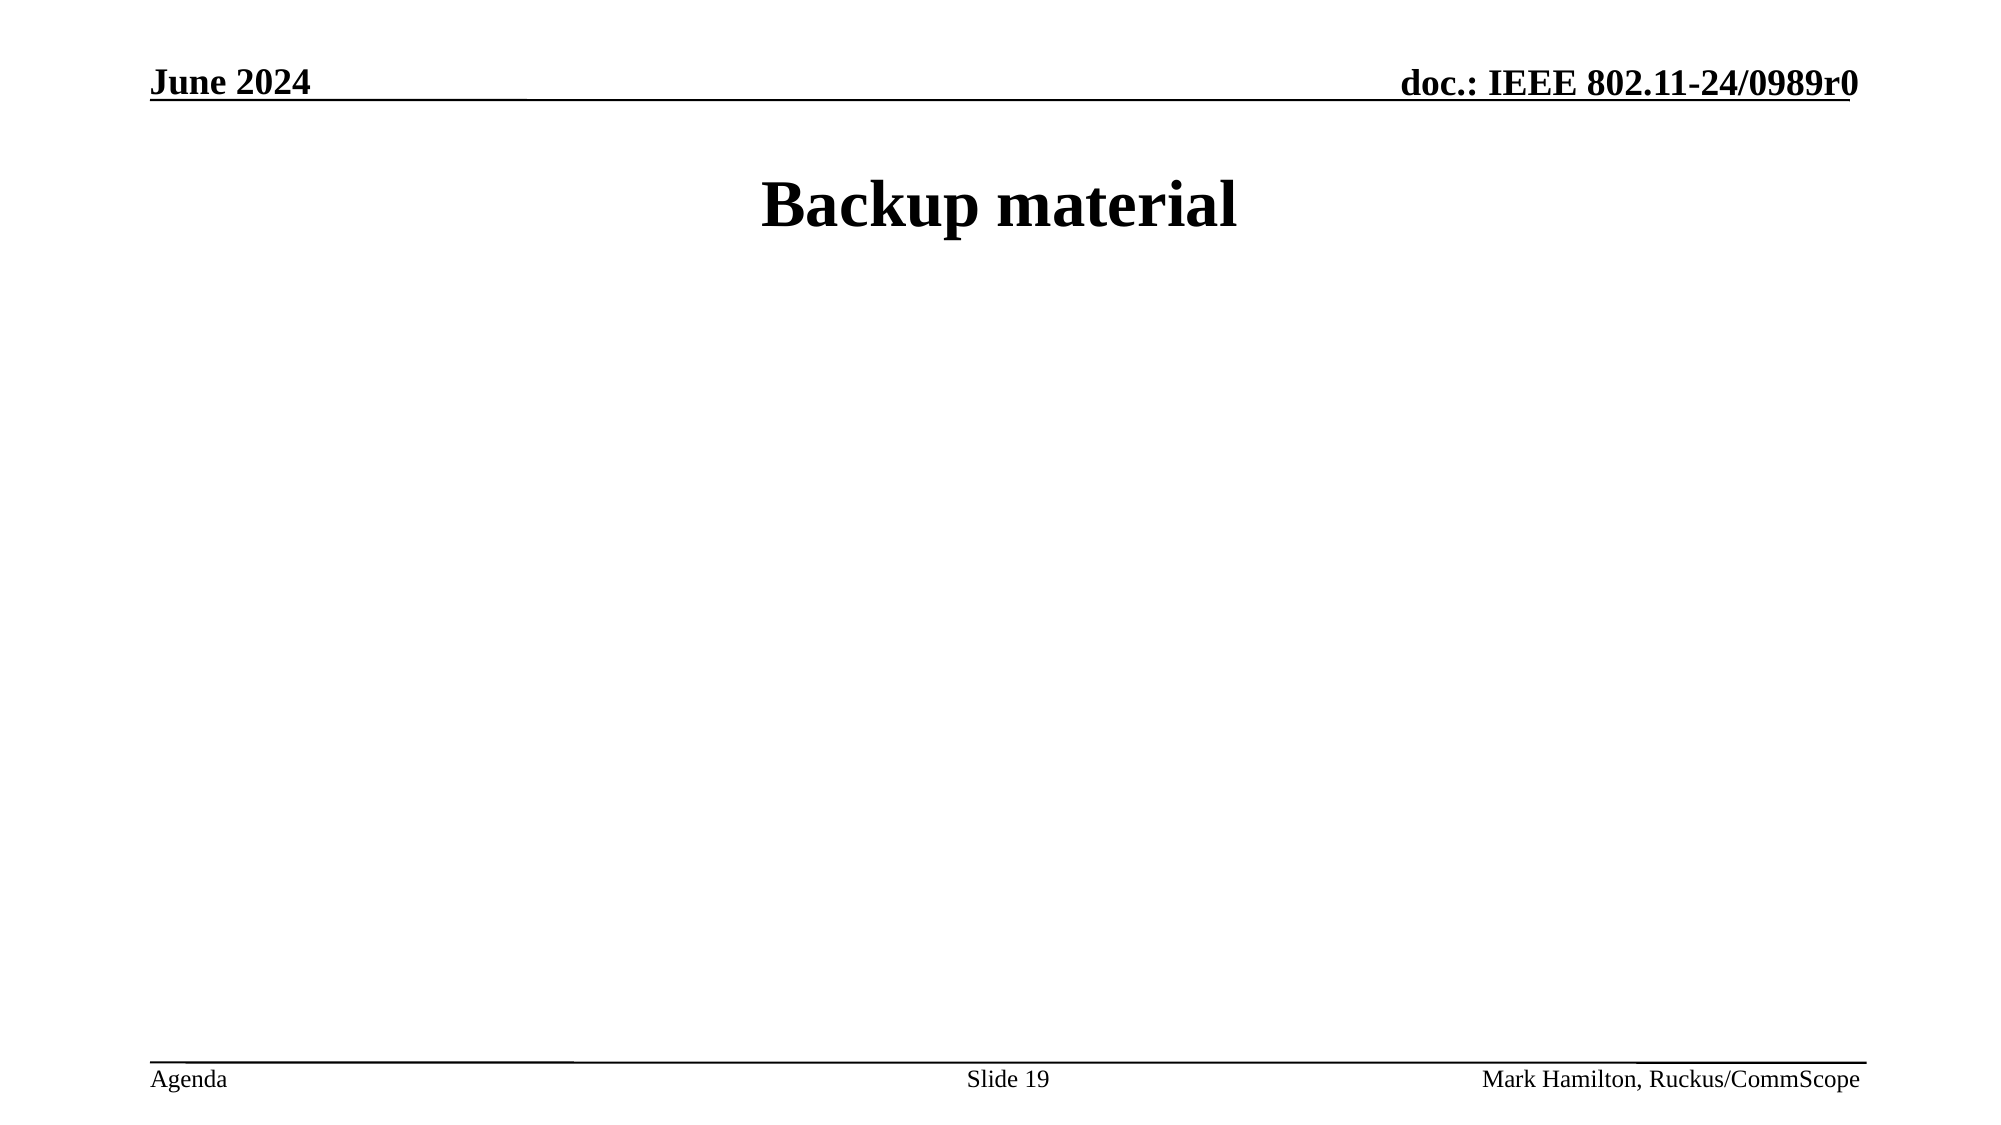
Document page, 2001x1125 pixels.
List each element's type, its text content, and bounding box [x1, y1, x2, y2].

title Backup material [149, 112, 1850, 288]
slide_number Slide 19 [950, 1061, 1067, 1123]
